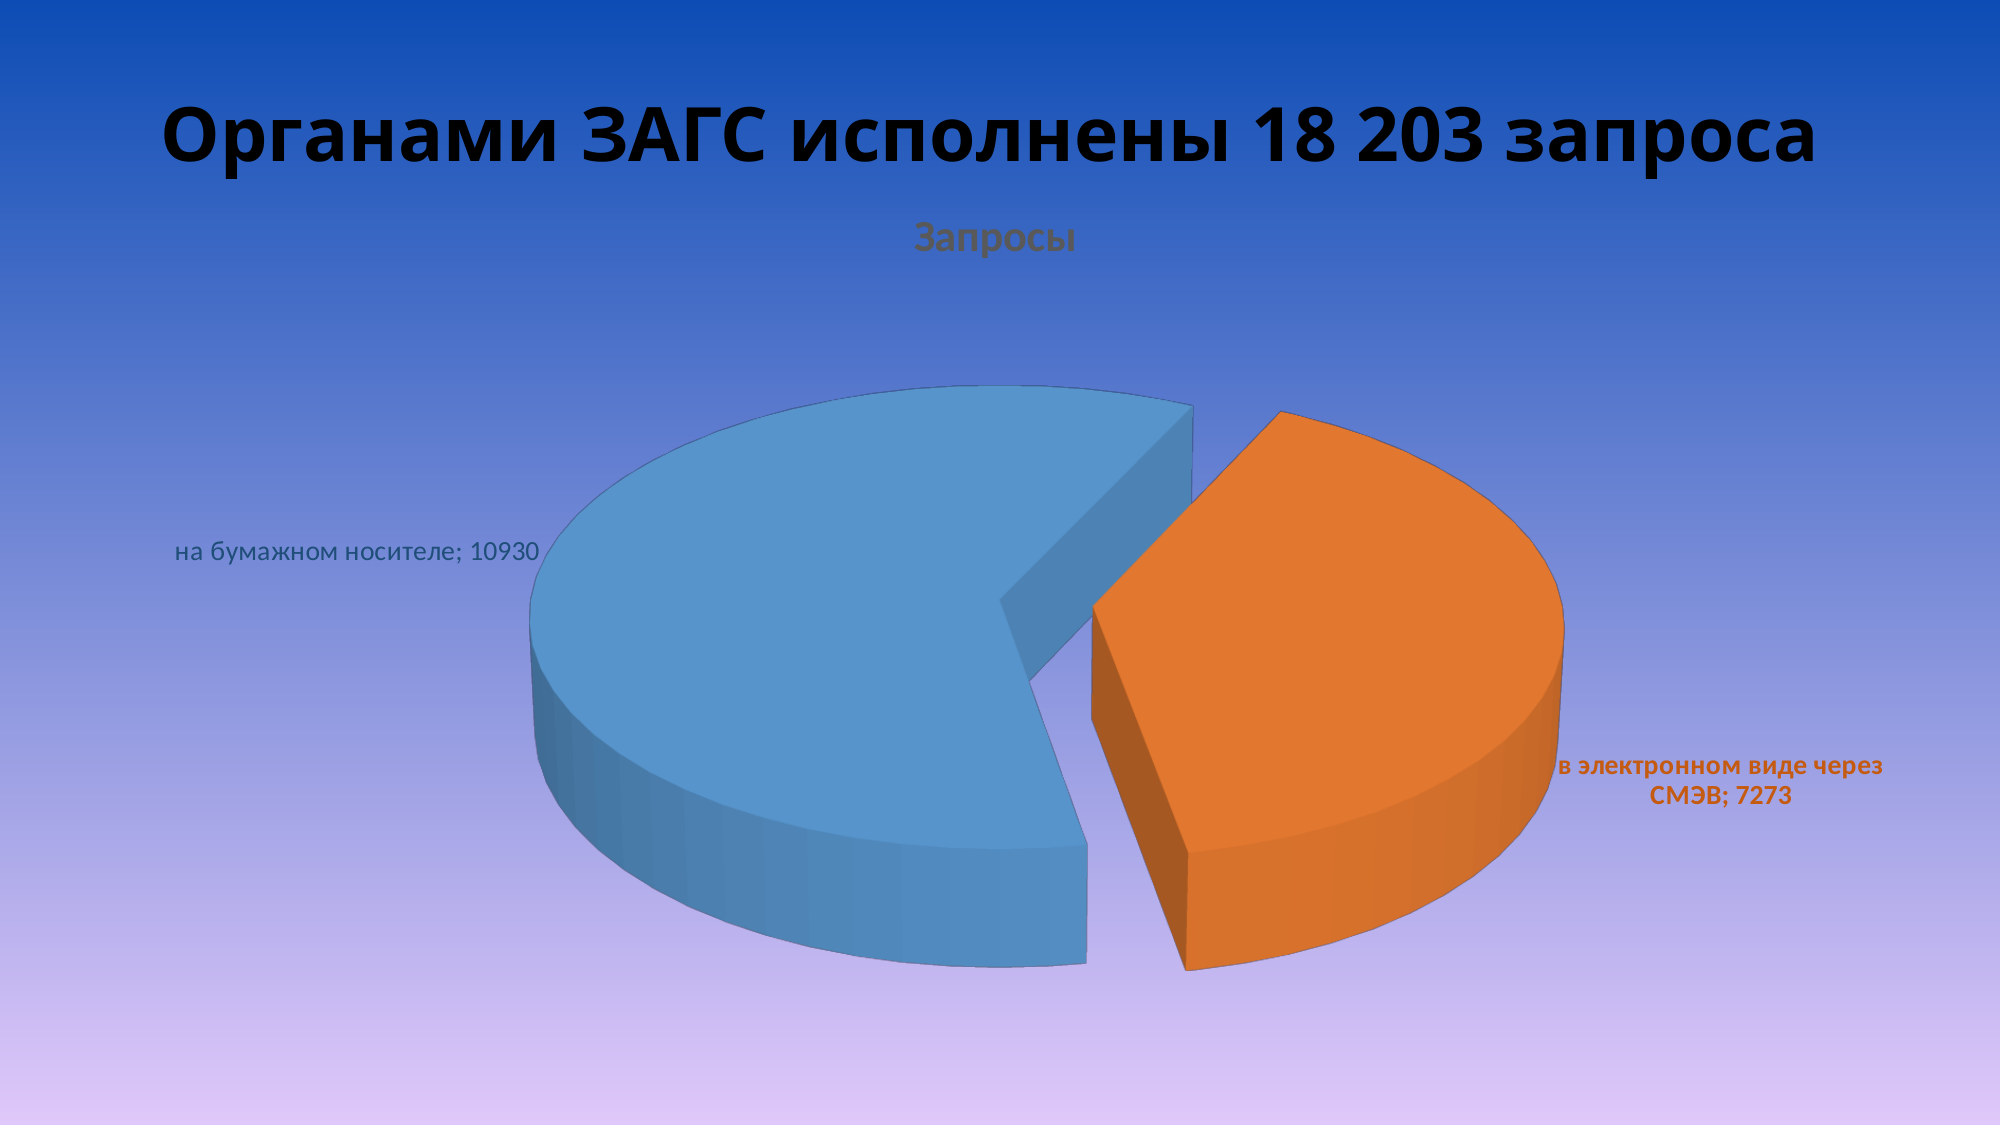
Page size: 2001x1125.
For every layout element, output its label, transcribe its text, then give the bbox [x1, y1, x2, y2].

chart [39, 178, 1952, 1114]
title Органами ЗАГС исполнены 18 203 запроса [137, 59, 1863, 178]
